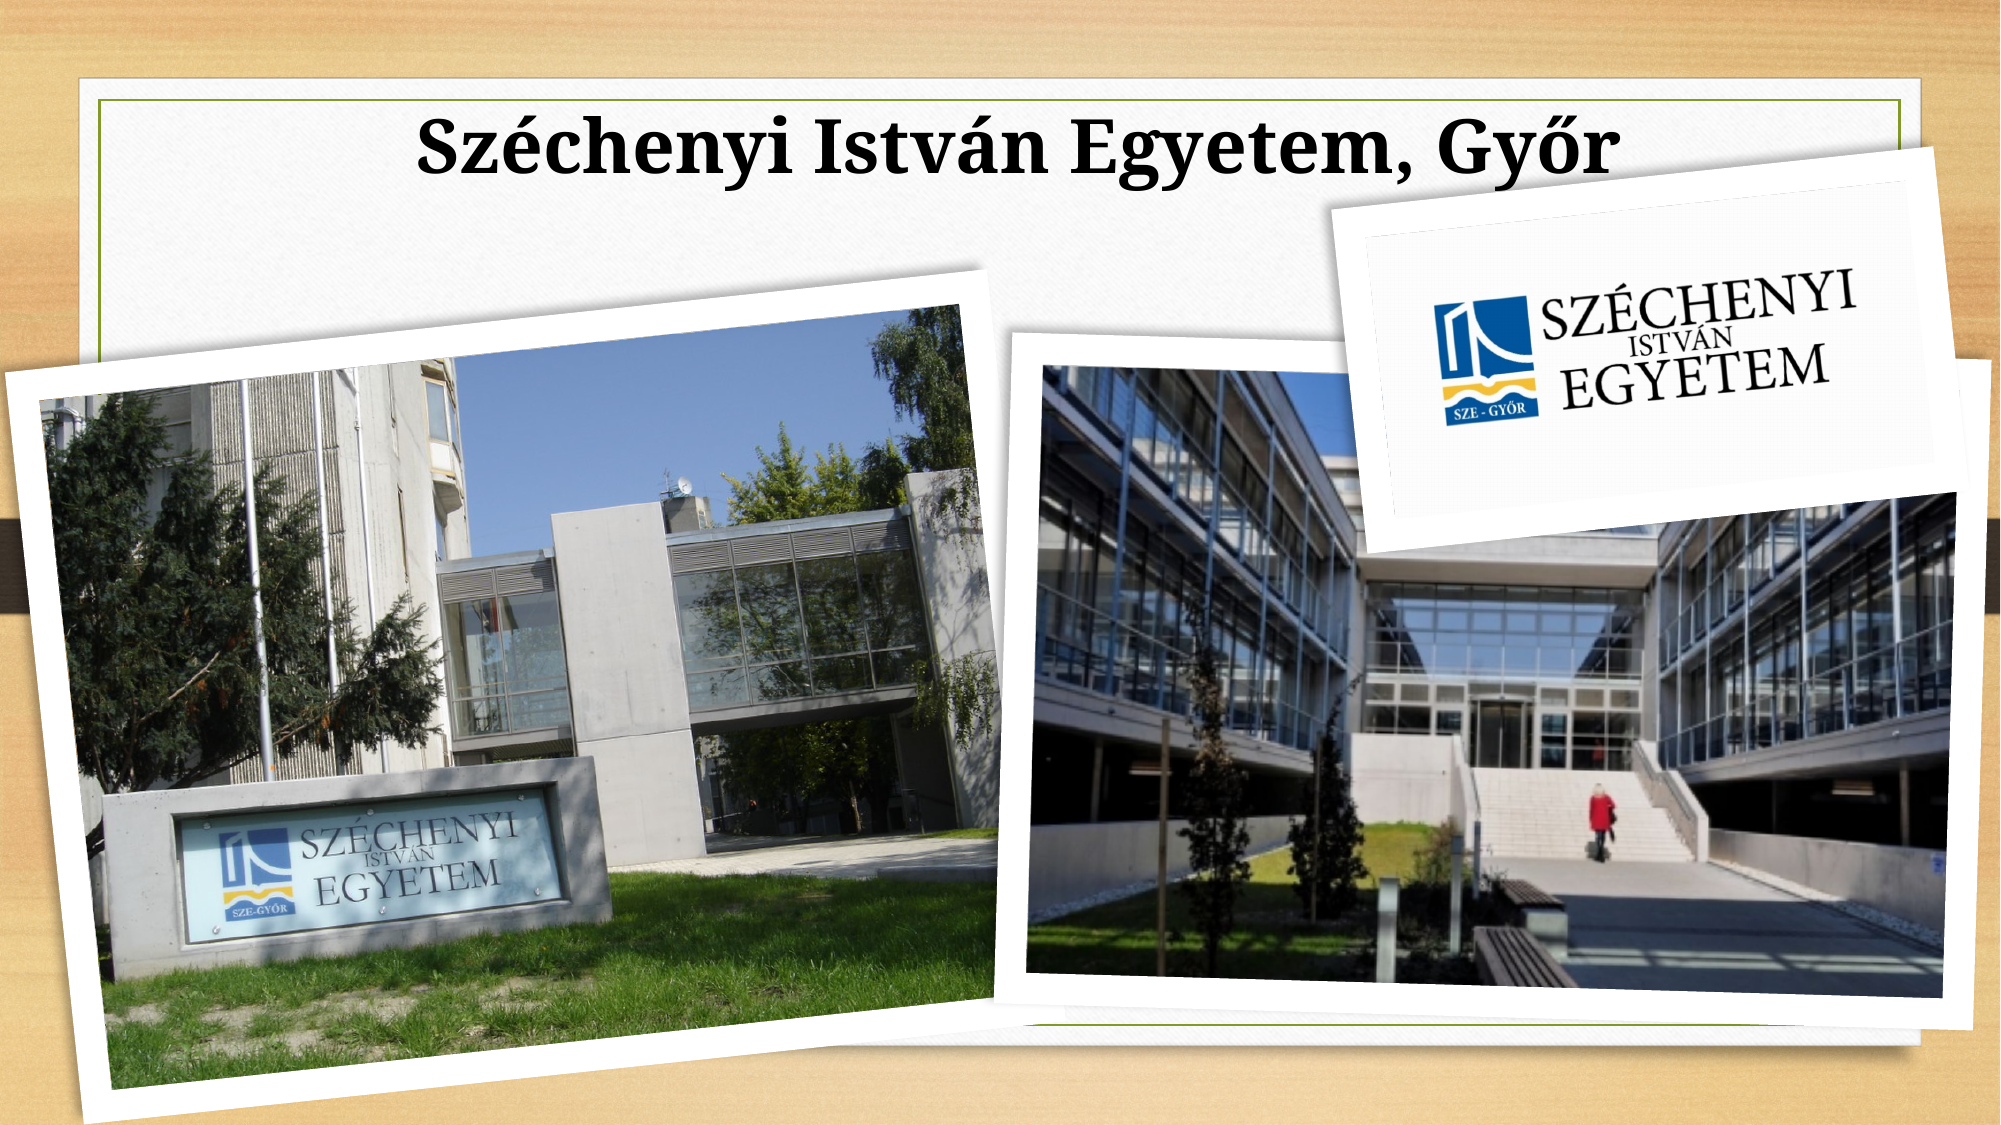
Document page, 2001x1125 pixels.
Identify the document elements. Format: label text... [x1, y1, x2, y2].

text_box Széchenyi István Egyetem, Győr [402, 91, 1638, 197]
picture [0, 0, 2001, 1125]
